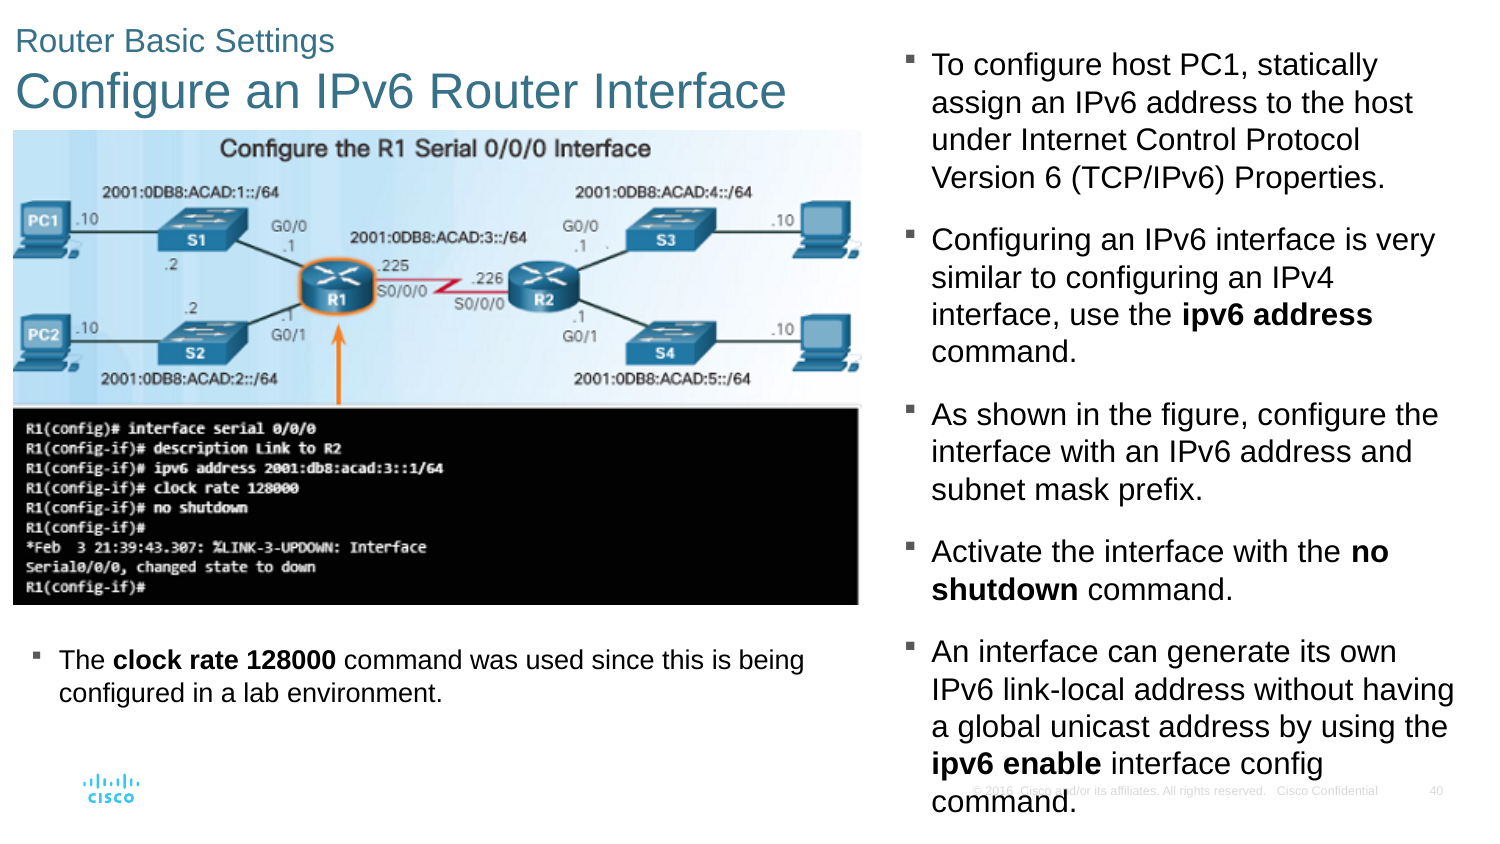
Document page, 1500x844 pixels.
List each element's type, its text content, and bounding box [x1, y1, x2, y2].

title Router Basic Settings Configure an IPv6 Router Interface [0, 6, 910, 131]
list To configure host PC1, statically assign an IPv6 address to the host under Internet Control Protocol Version 6 (TCP/IPv6) Properties. Configuring an IPv6 interface is very similar to configuring an IPv4 interface, use the ipv6 address command. As shown in the figure, configure the interface with an IPv6 address and subnet mask prefix. Activate the interface with the no shutdown command. An interface can generate its own IPv6 link-local address without having a global unicast address by using the ipv6 enable interface config command. [888, 37, 1488, 783]
text_box The clock rate 128000 command was used since this is being configured in a lab environment. [16, 635, 865, 715]
picture [12, 130, 862, 605]
